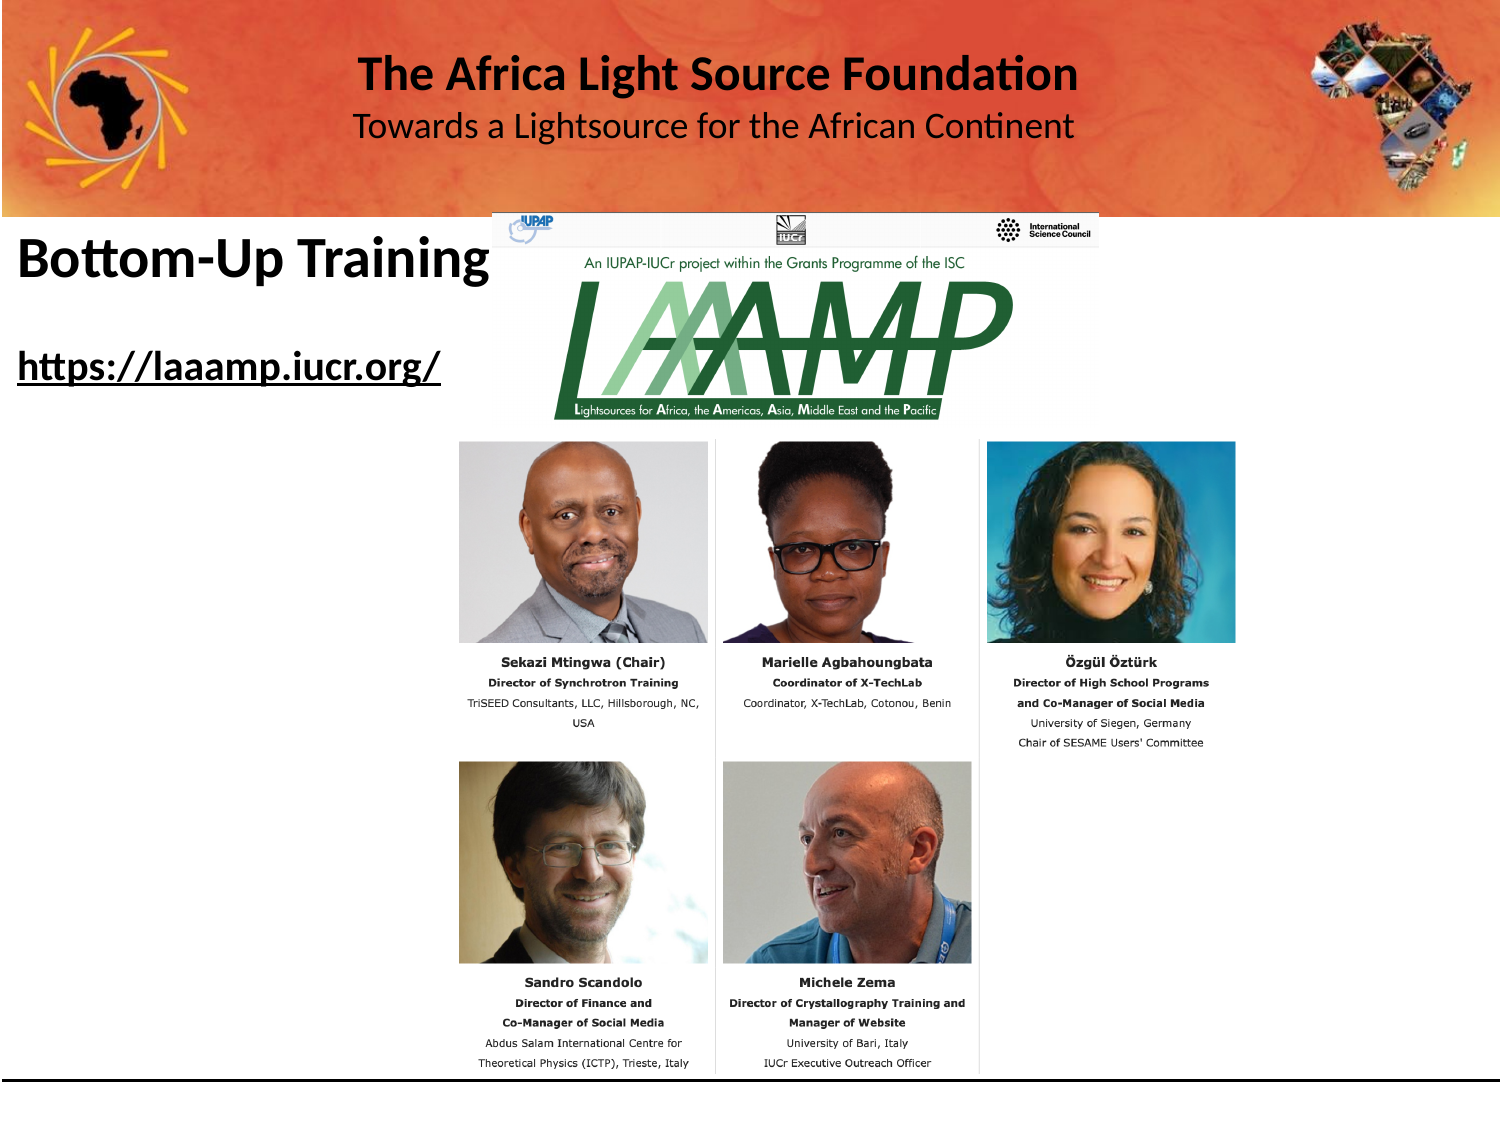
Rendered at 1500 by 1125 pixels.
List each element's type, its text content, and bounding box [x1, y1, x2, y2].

picture [2, 0, 1500, 429]
picture [454, 439, 1239, 1074]
text_box Bottom-Up Training https://laaamp.iucr.org/ [2, 211, 492, 397]
